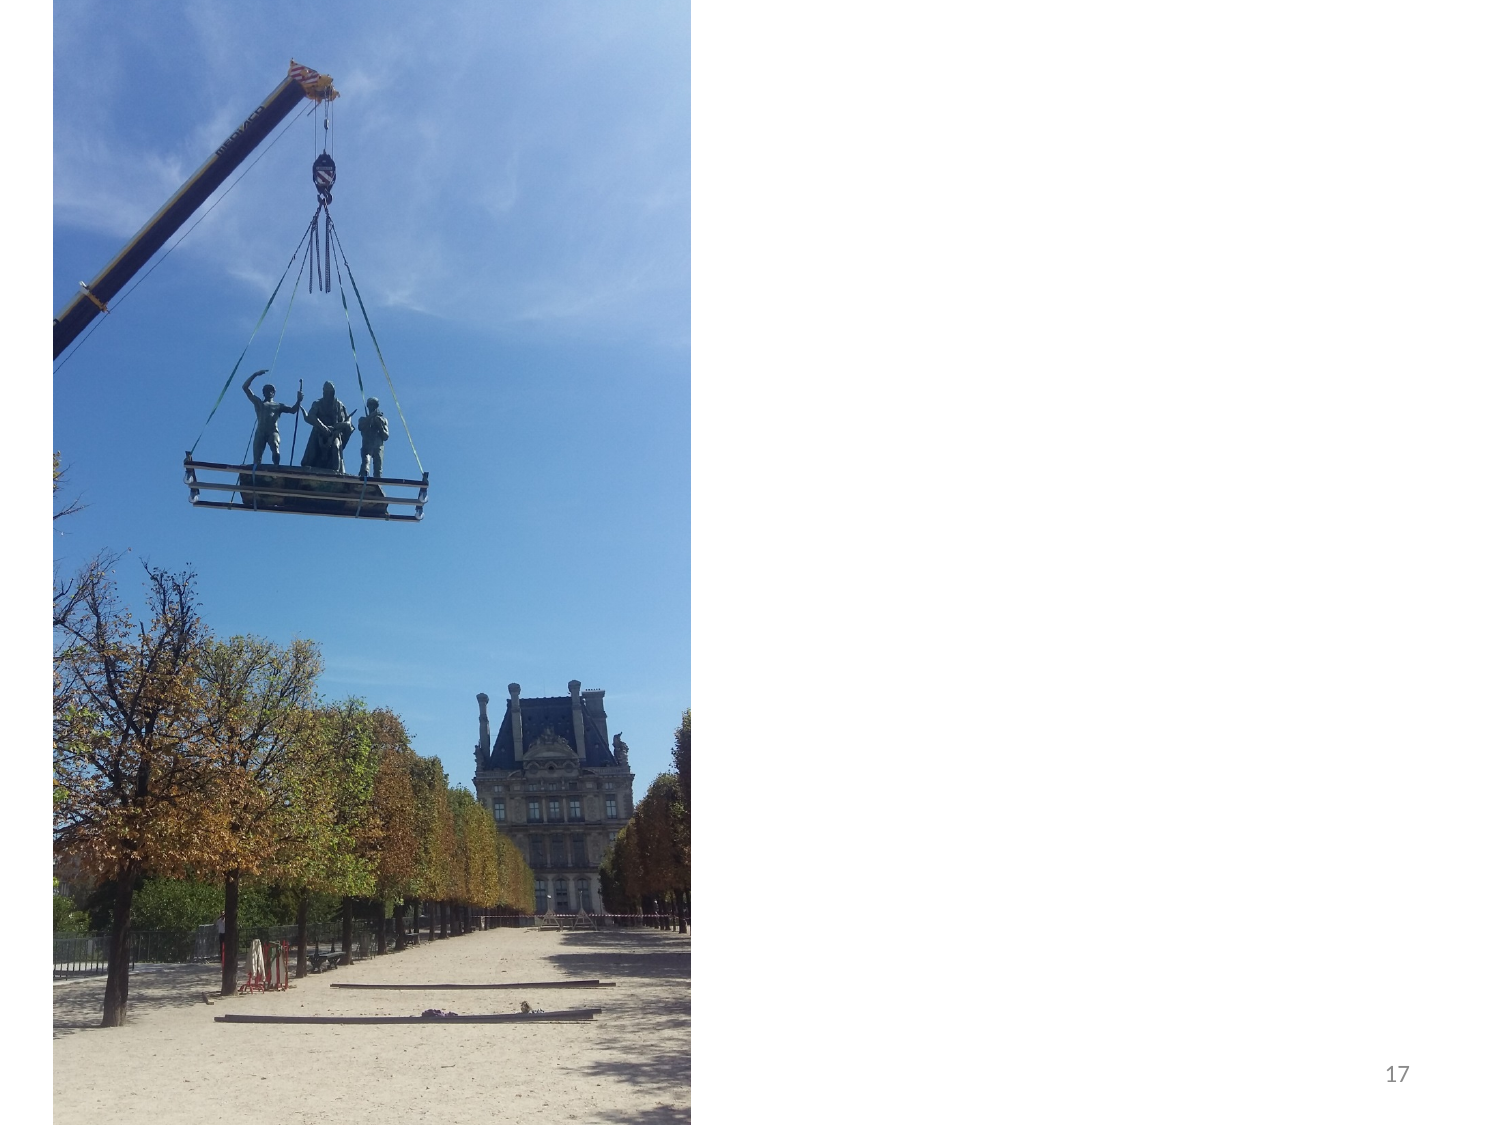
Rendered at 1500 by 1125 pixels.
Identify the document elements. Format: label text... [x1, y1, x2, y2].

slide_number 17 [1074, 1042, 1425, 1103]
picture [52, 0, 692, 1125]
